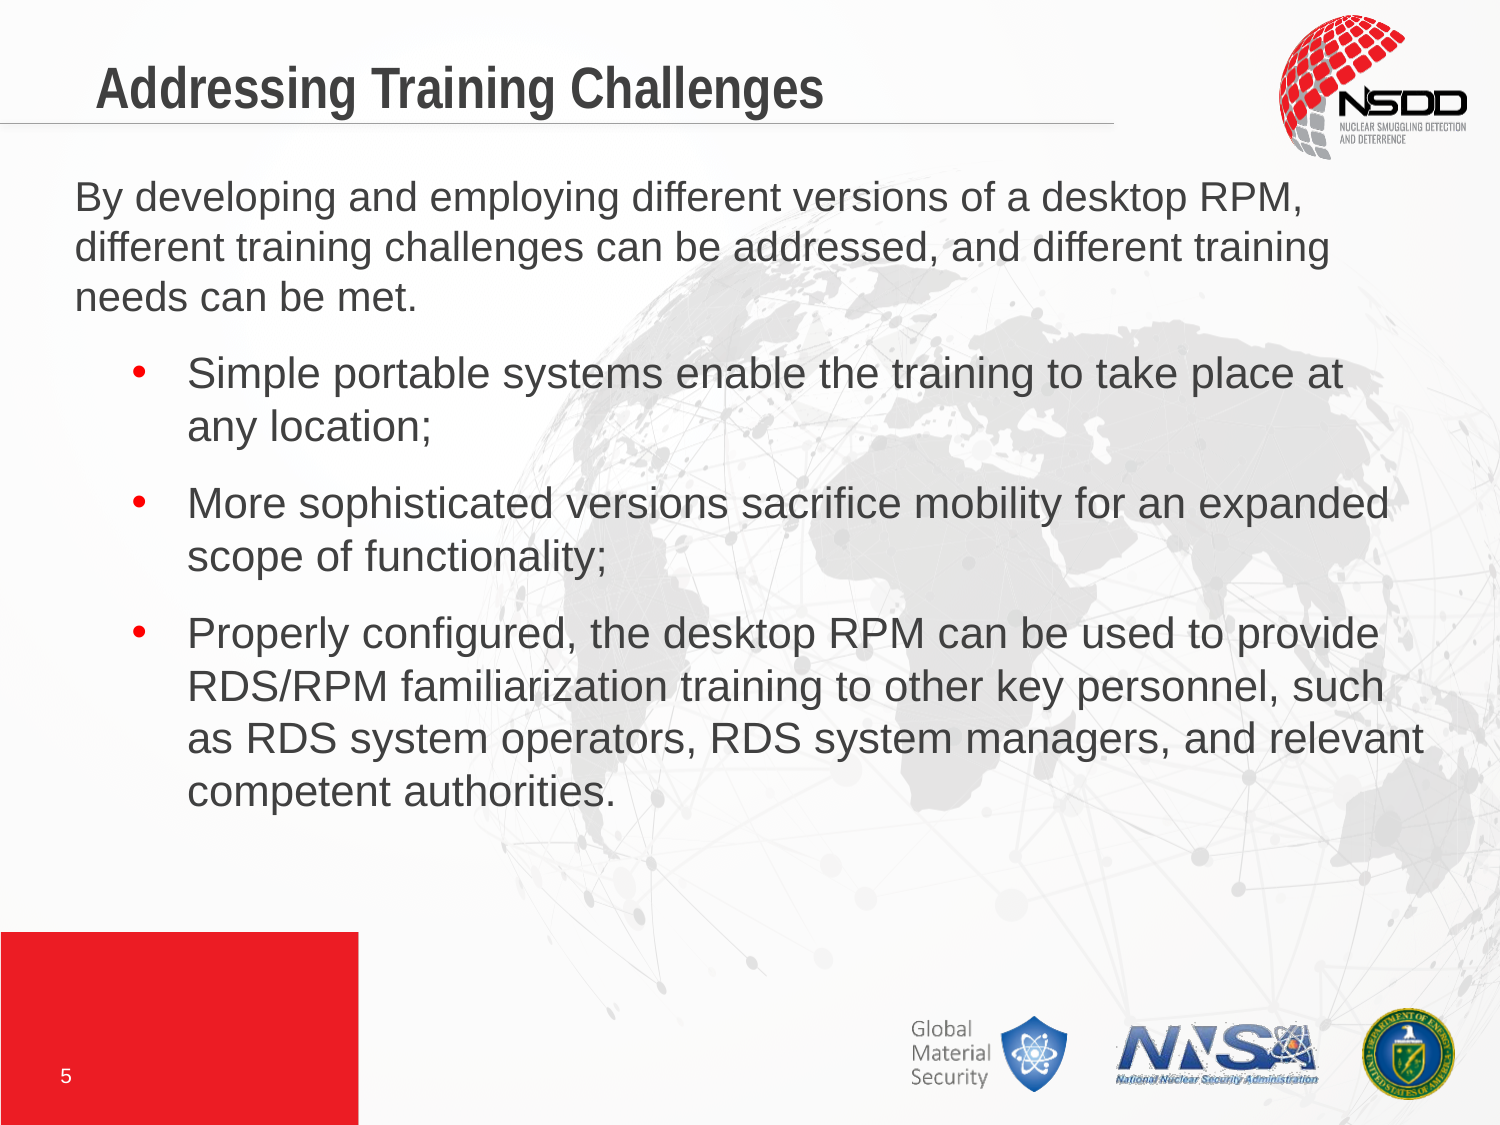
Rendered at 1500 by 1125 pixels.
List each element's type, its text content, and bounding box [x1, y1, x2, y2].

list By developing and employing different versions of a desktop RPM, different training challenges can be addressed, and different training needs can be met. Simple portable systems enable the training to take place at any location; More sophisticated versions sacrifice mobility for an expanded scope of functionality; Properly configured, the desktop RPM can be used to provide RDS/RPM familiarization training to other key personnel, such as RDS system operators, RDS system managers, and relevant competent authorities. [59, 162, 1441, 1013]
slide_number 5 [45, 1045, 396, 1106]
picture [0, 0, 1500, 1125]
list Addressing Training Challenges [80, 10, 968, 161]
